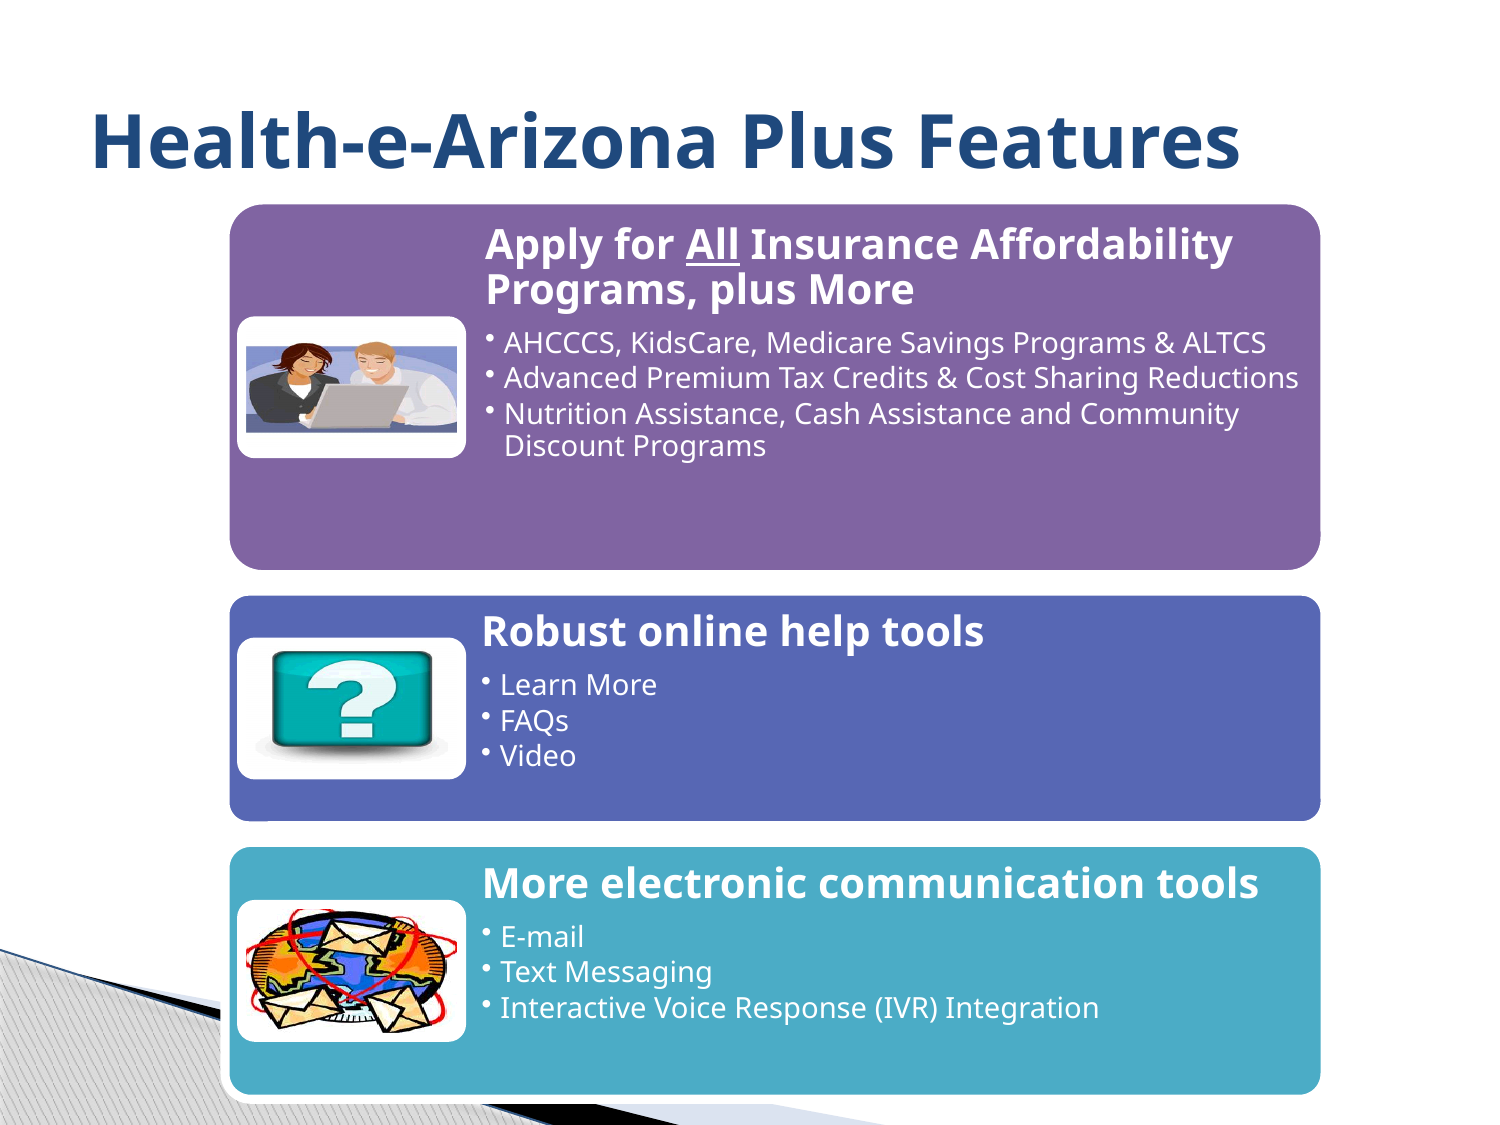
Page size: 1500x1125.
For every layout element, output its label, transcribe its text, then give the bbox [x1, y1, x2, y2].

title Health-e-Arizona Plus Features [75, 45, 1425, 233]
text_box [224, 199, 1326, 1101]
